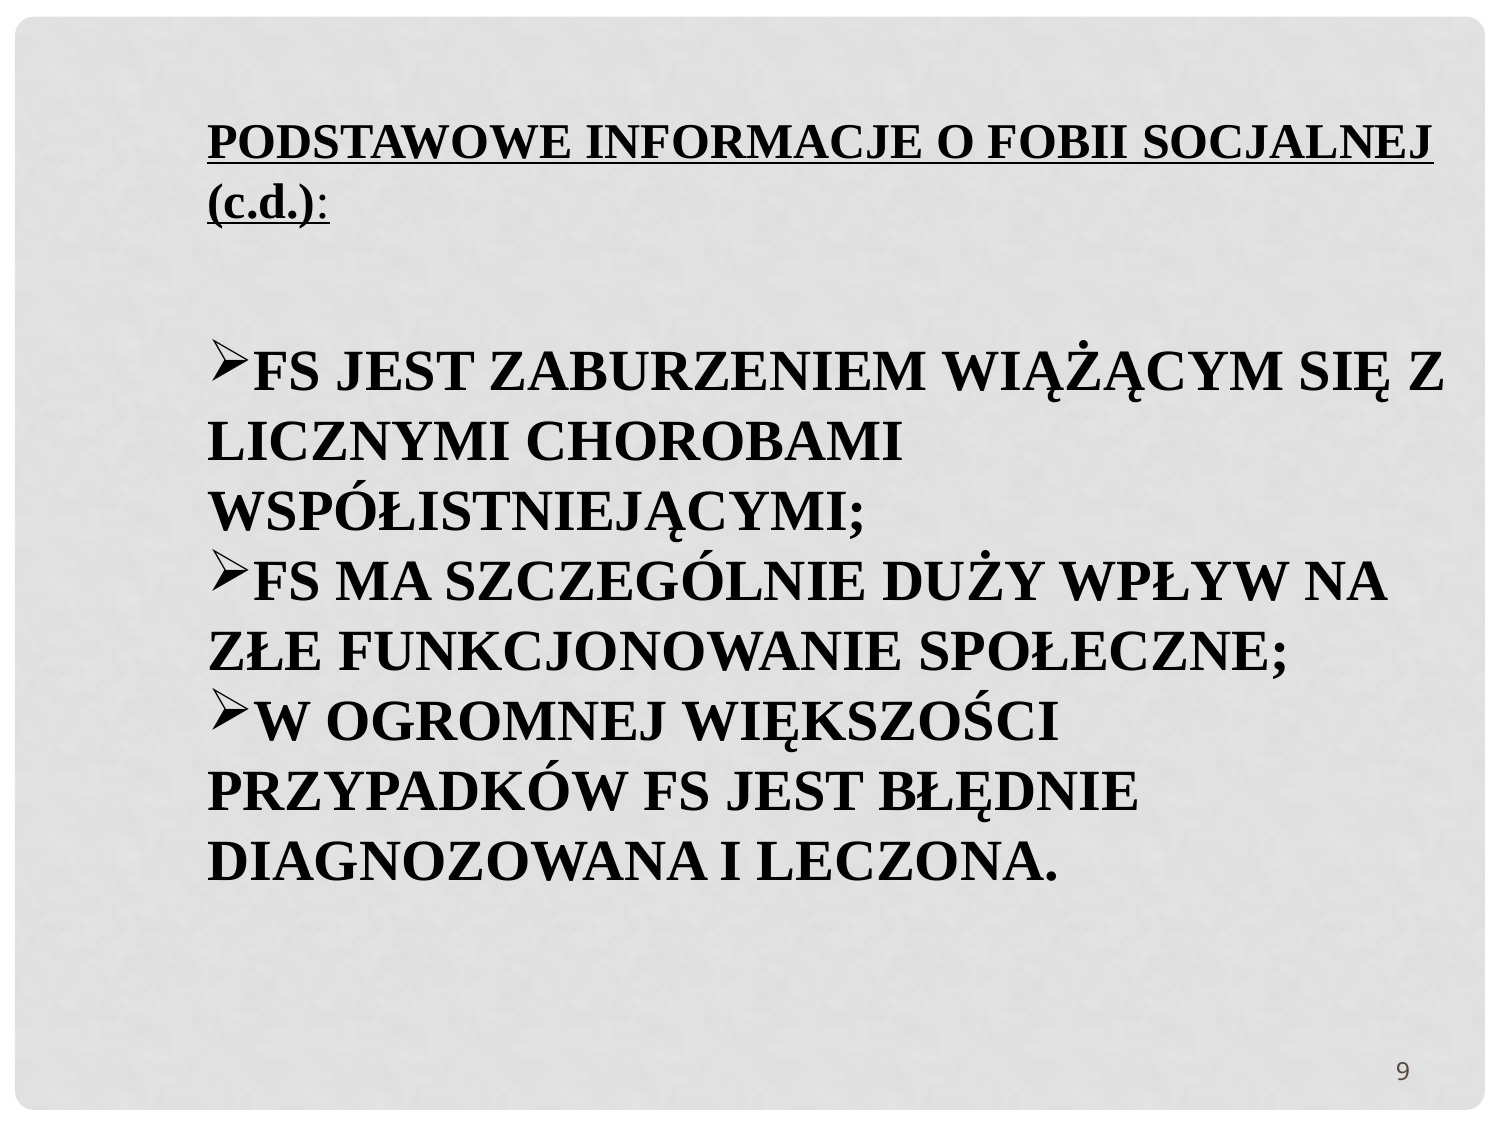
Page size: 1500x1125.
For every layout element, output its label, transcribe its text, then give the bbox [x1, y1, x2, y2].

text_box PODSTAWOWE INFORMACJE O FOBII SOCJALNEJ (c.d.): [192, 75, 1468, 263]
text_box FS JEST ZABURZENIEM WIĄŻĄCYM SIĘ Z LICZNYMI CHOROBAMI WSPÓŁISTNIEJĄCYMI; FS MA SZCZEGÓLNIE DUŻY WPŁYW NA ZŁE FUNKCJONOWANIE SPOŁECZNE; W OGROMNEJ WIĘKSZOŚCI PRZYPADKÓW FS JEST BŁĘDNIE DIAGNOZOWANA I LECZONA. [192, 324, 1468, 1000]
slide_number 9 [1074, 1042, 1425, 1103]
